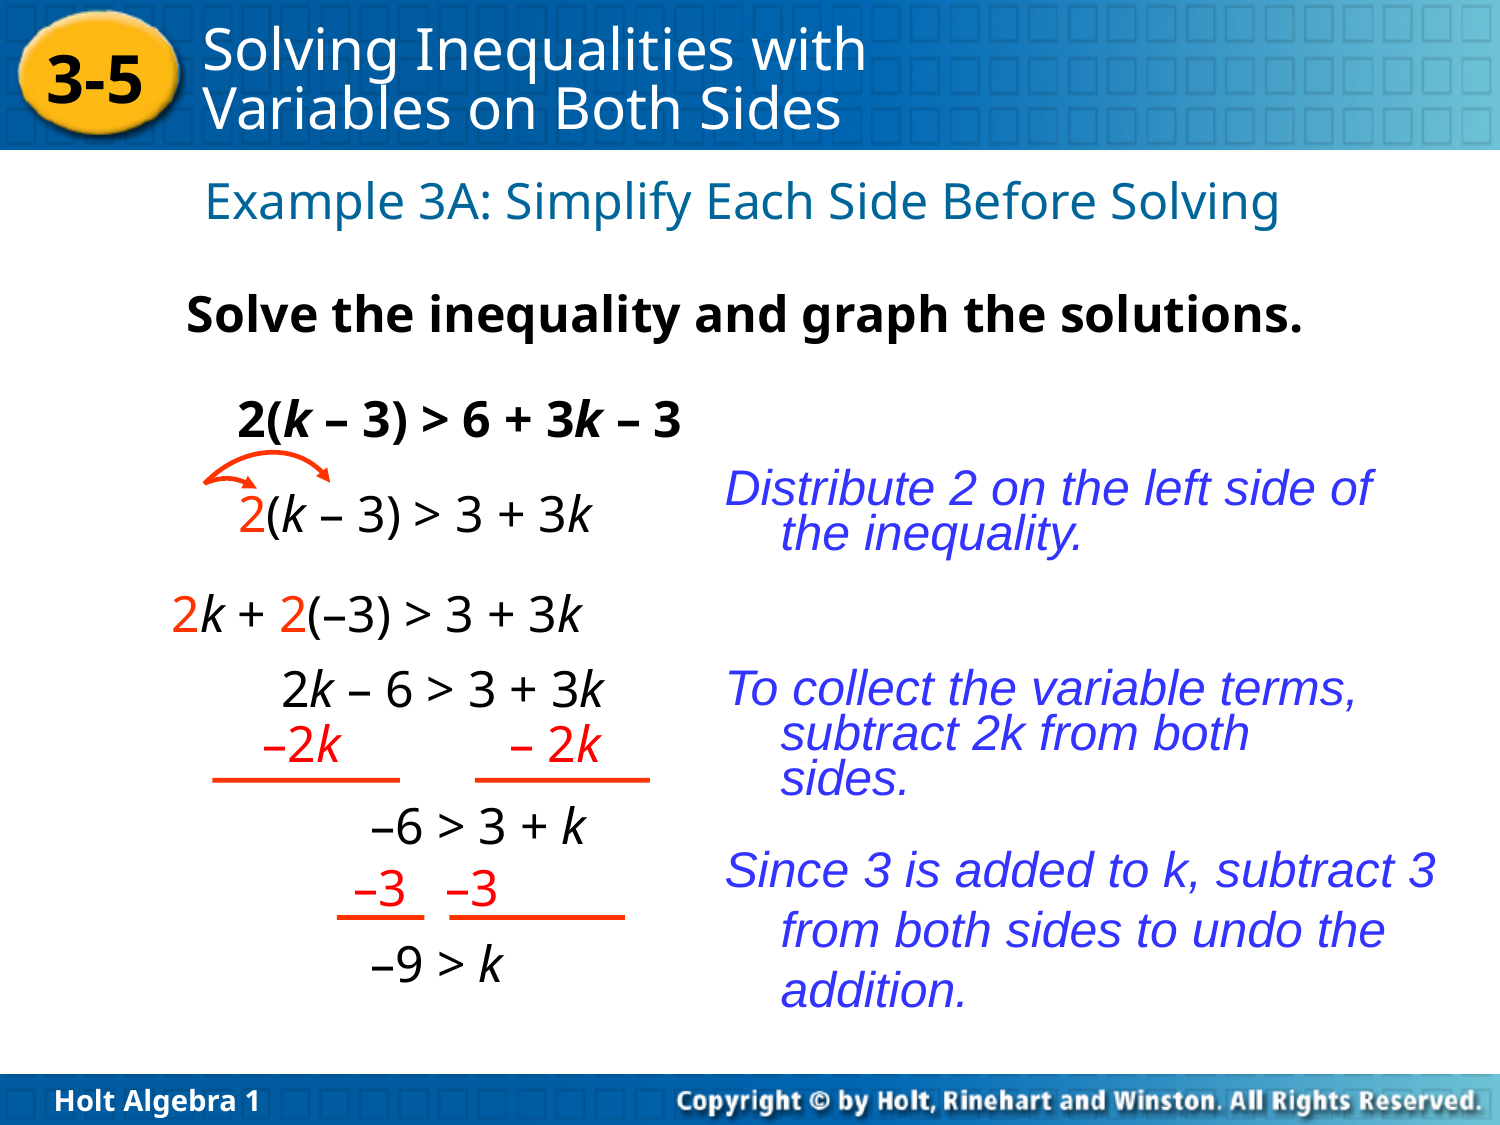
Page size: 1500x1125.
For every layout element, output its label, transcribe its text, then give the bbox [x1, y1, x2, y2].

text_box 2k – 6 > 3 + 3k [266, 649, 620, 703]
text_box Since 3 is added to k, subtract 3 from both sides to undo the addition. [709, 830, 1500, 1025]
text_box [206, 437, 313, 530]
text_box –9 > k [355, 933, 519, 1000]
picture [0, 1074, 1500, 1125]
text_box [199, 704, 665, 781]
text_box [321, 848, 626, 925]
text_box 2k + 2(–3) > 3 + 3k [156, 574, 598, 650]
text_box 2(k – 3) > 3 + 3k [223, 474, 620, 550]
text_box To collect the variable terms, subtract 2k from both sides. [709, 662, 1400, 812]
text_box –6 > 3 + k [355, 790, 602, 847]
text_box Example 3A: Simplify Each Side Before Solving [0, 162, 1500, 238]
picture [0, 0, 1500, 150]
text_box 2(k – 3) > 6 + 3k – 3 [223, 380, 698, 455]
text_box Distribute 2 on the left side of the inequality. [709, 462, 1413, 567]
text_box Solve the inequality and graph the solutions. [172, 274, 1319, 350]
